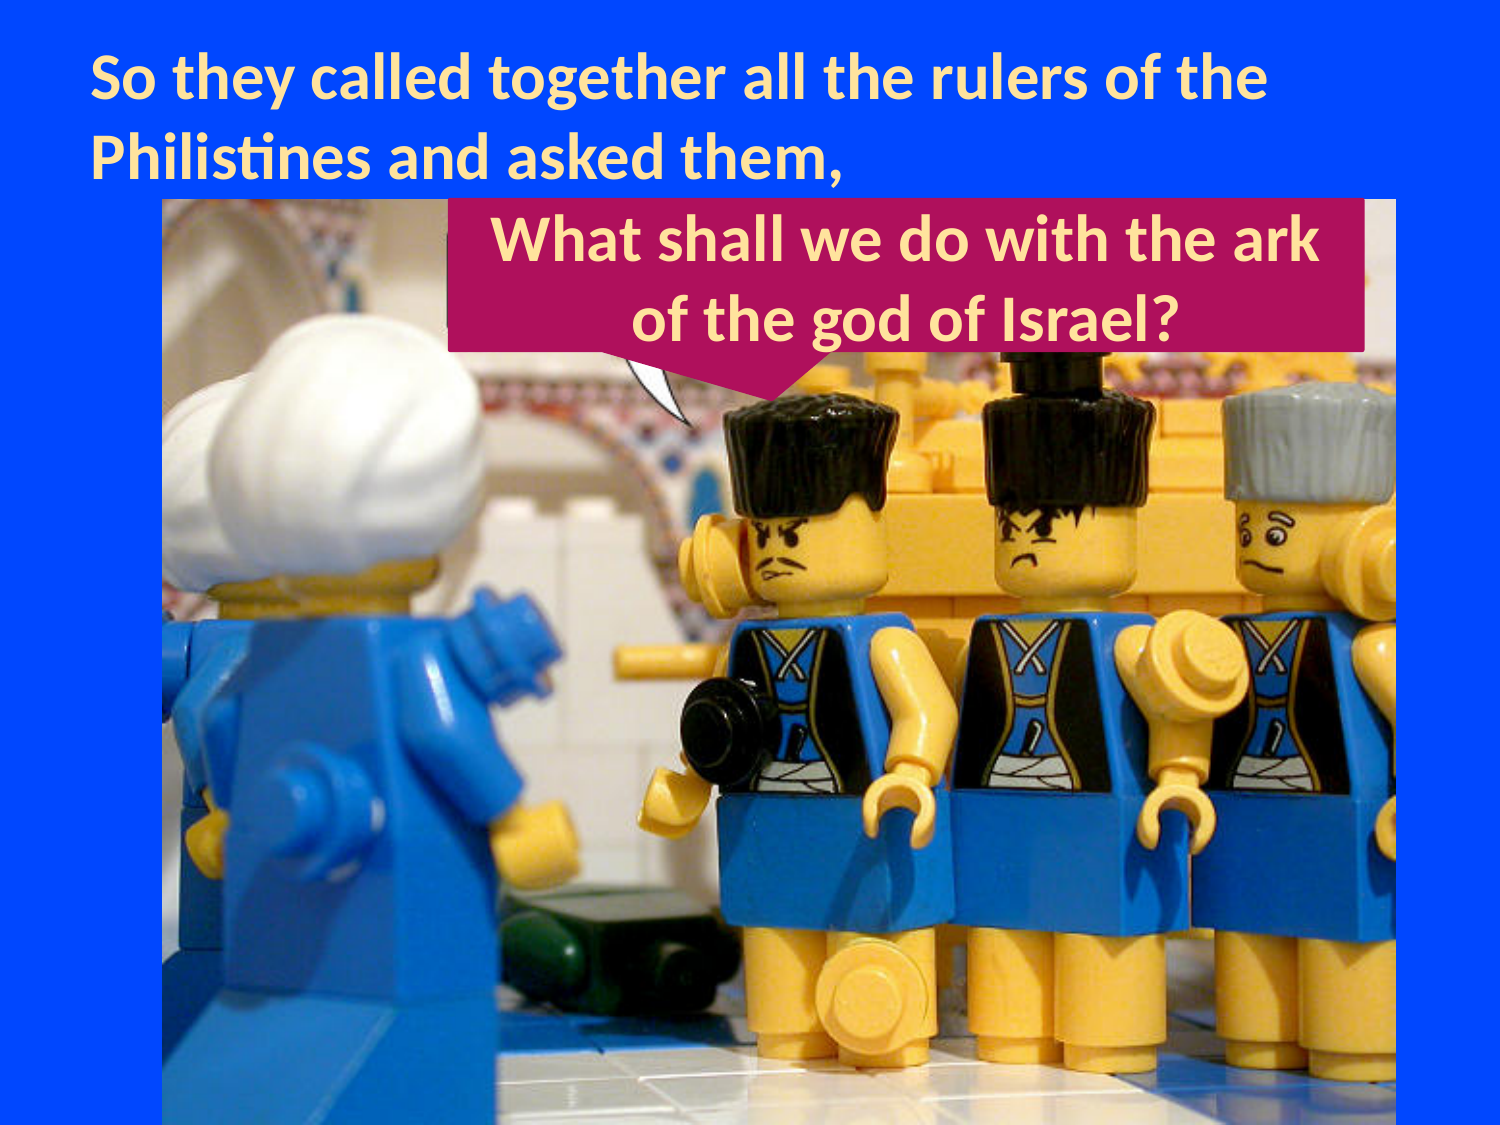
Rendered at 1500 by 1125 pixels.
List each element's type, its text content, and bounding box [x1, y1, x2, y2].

picture [162, 199, 1396, 1125]
list So they called together all the rulers of the Philistines and asked them, [75, 24, 1425, 200]
